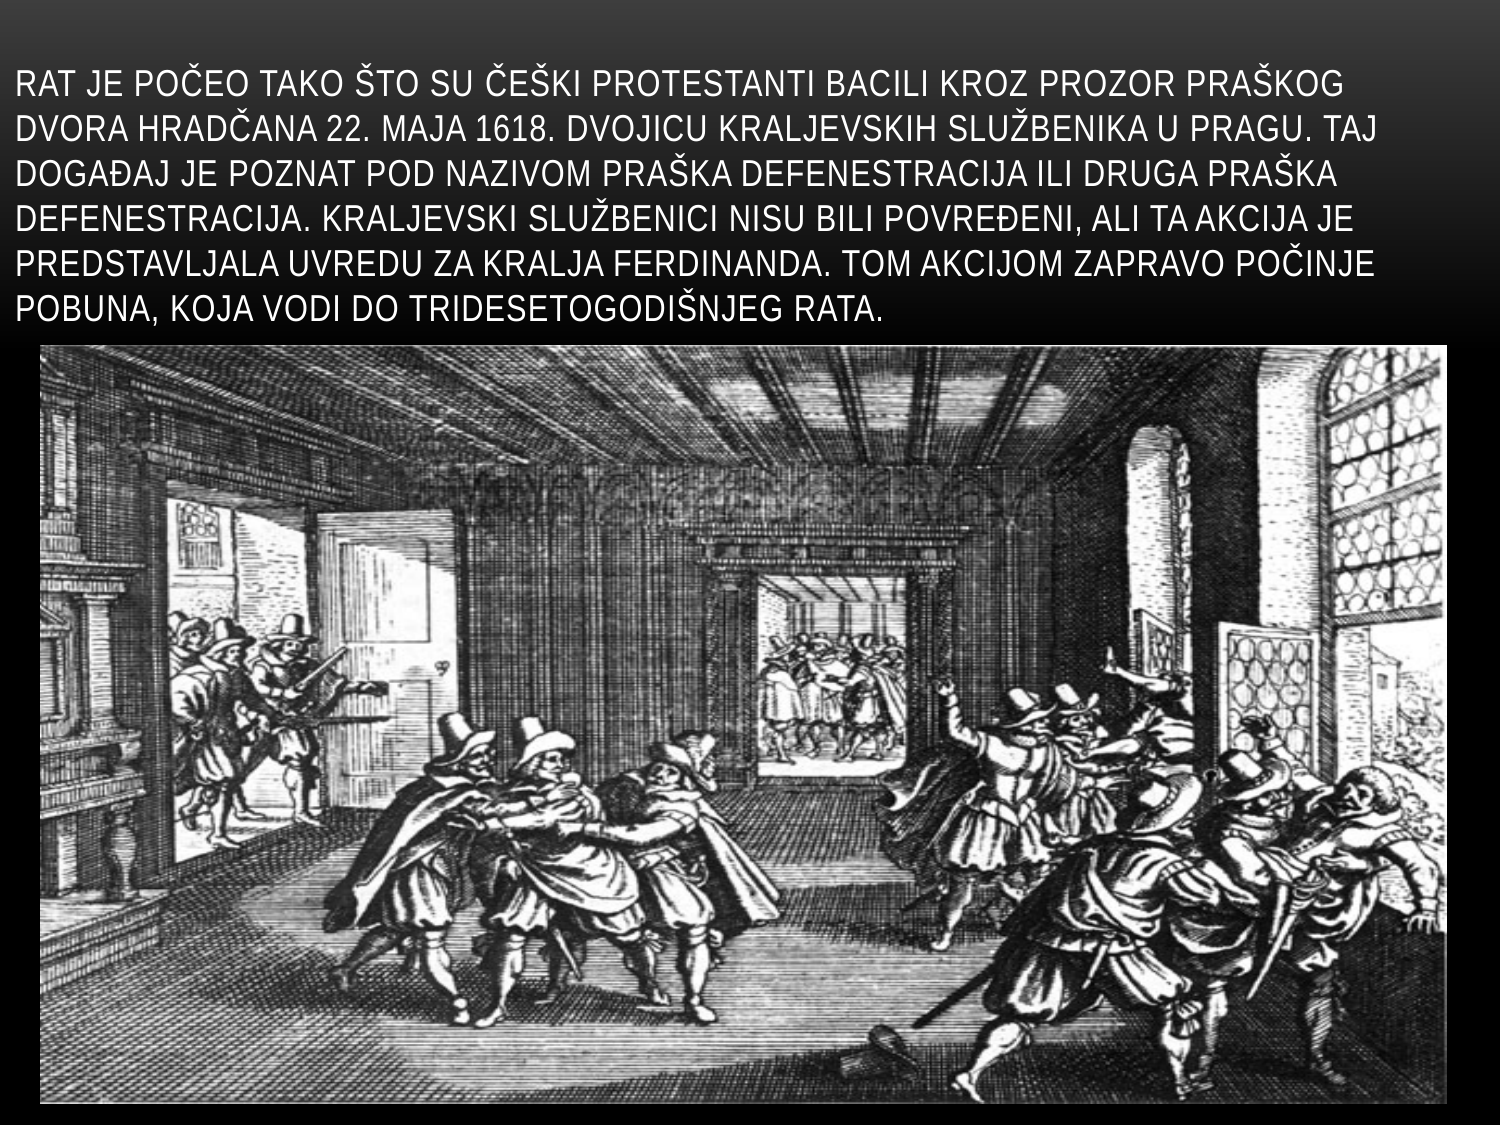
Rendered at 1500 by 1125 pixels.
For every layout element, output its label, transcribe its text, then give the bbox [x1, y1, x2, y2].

title RAT JE POČEO TAKO ŠTO SU Češki protestanti bacILI kroz prozor praškog dvora Hradčana 22. maja 1618. dvojicu kraljevskih službenika u Pragu. Taj događaj je poznat pod nazivom Praška defenestracija ili druga praška defenestracija. Kraljevski službenici nisu bili povređeni, ali ta akcija je predstavljala uvredu za kralja Ferdinanda. Tom akcijom zapravo počinje pobuna, koja vodi do Tridesetogodišnjeg rata. [0, 0, 1465, 337]
picture [0, 0, 1500, 1125]
